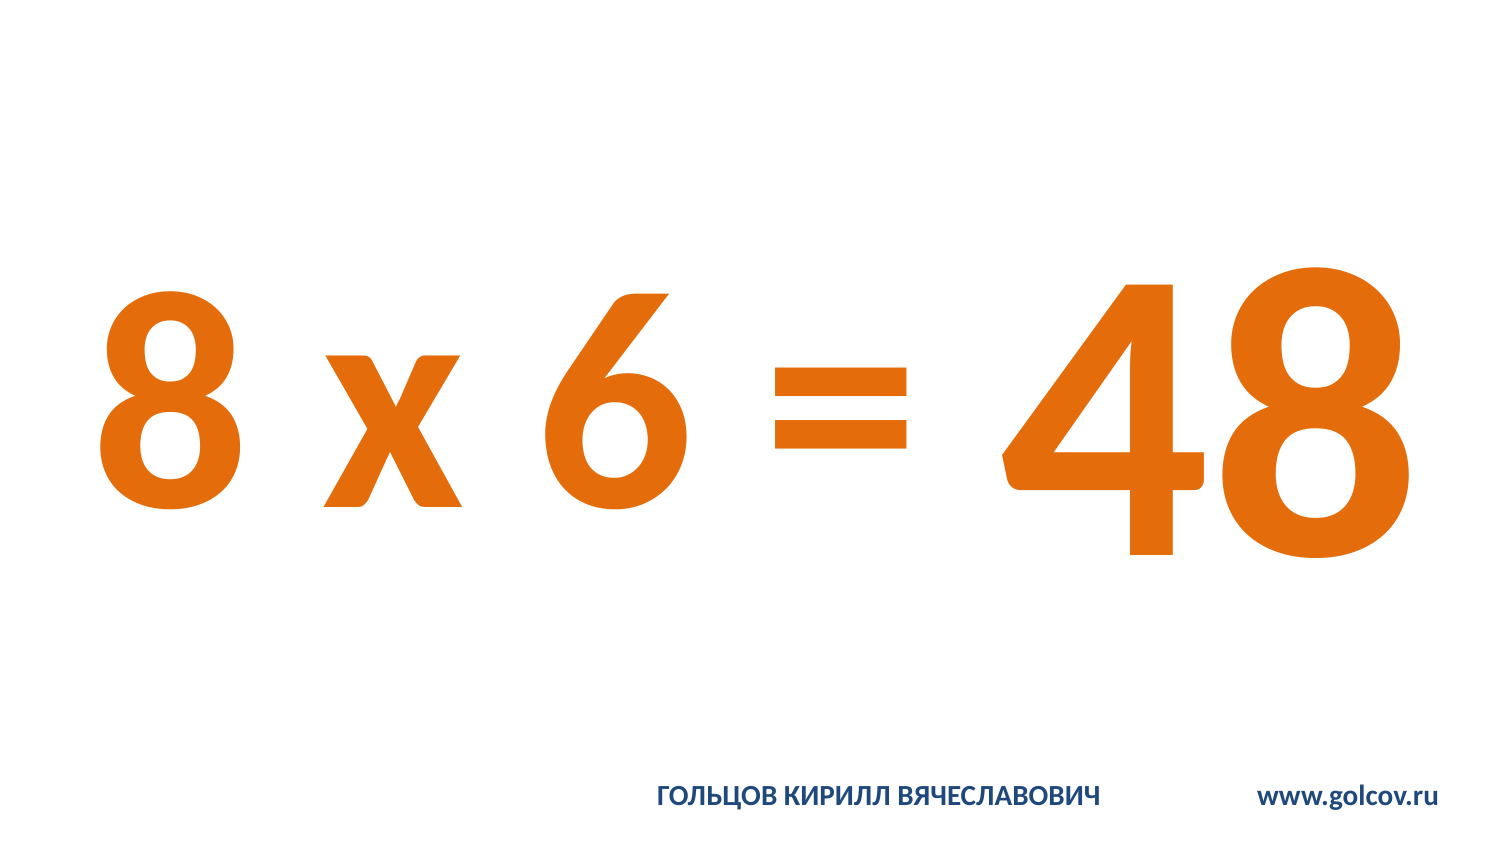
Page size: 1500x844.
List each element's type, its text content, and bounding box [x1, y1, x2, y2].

text_box ГОЛЬЦОВ КИРИЛЛ ВЯЧЕСЛАВОВИЧ www.golcov.ru [596, 776, 1500, 819]
text_box 48 [974, 298, 1447, 479]
title 8 x 6 = [76, 291, 1352, 473]
